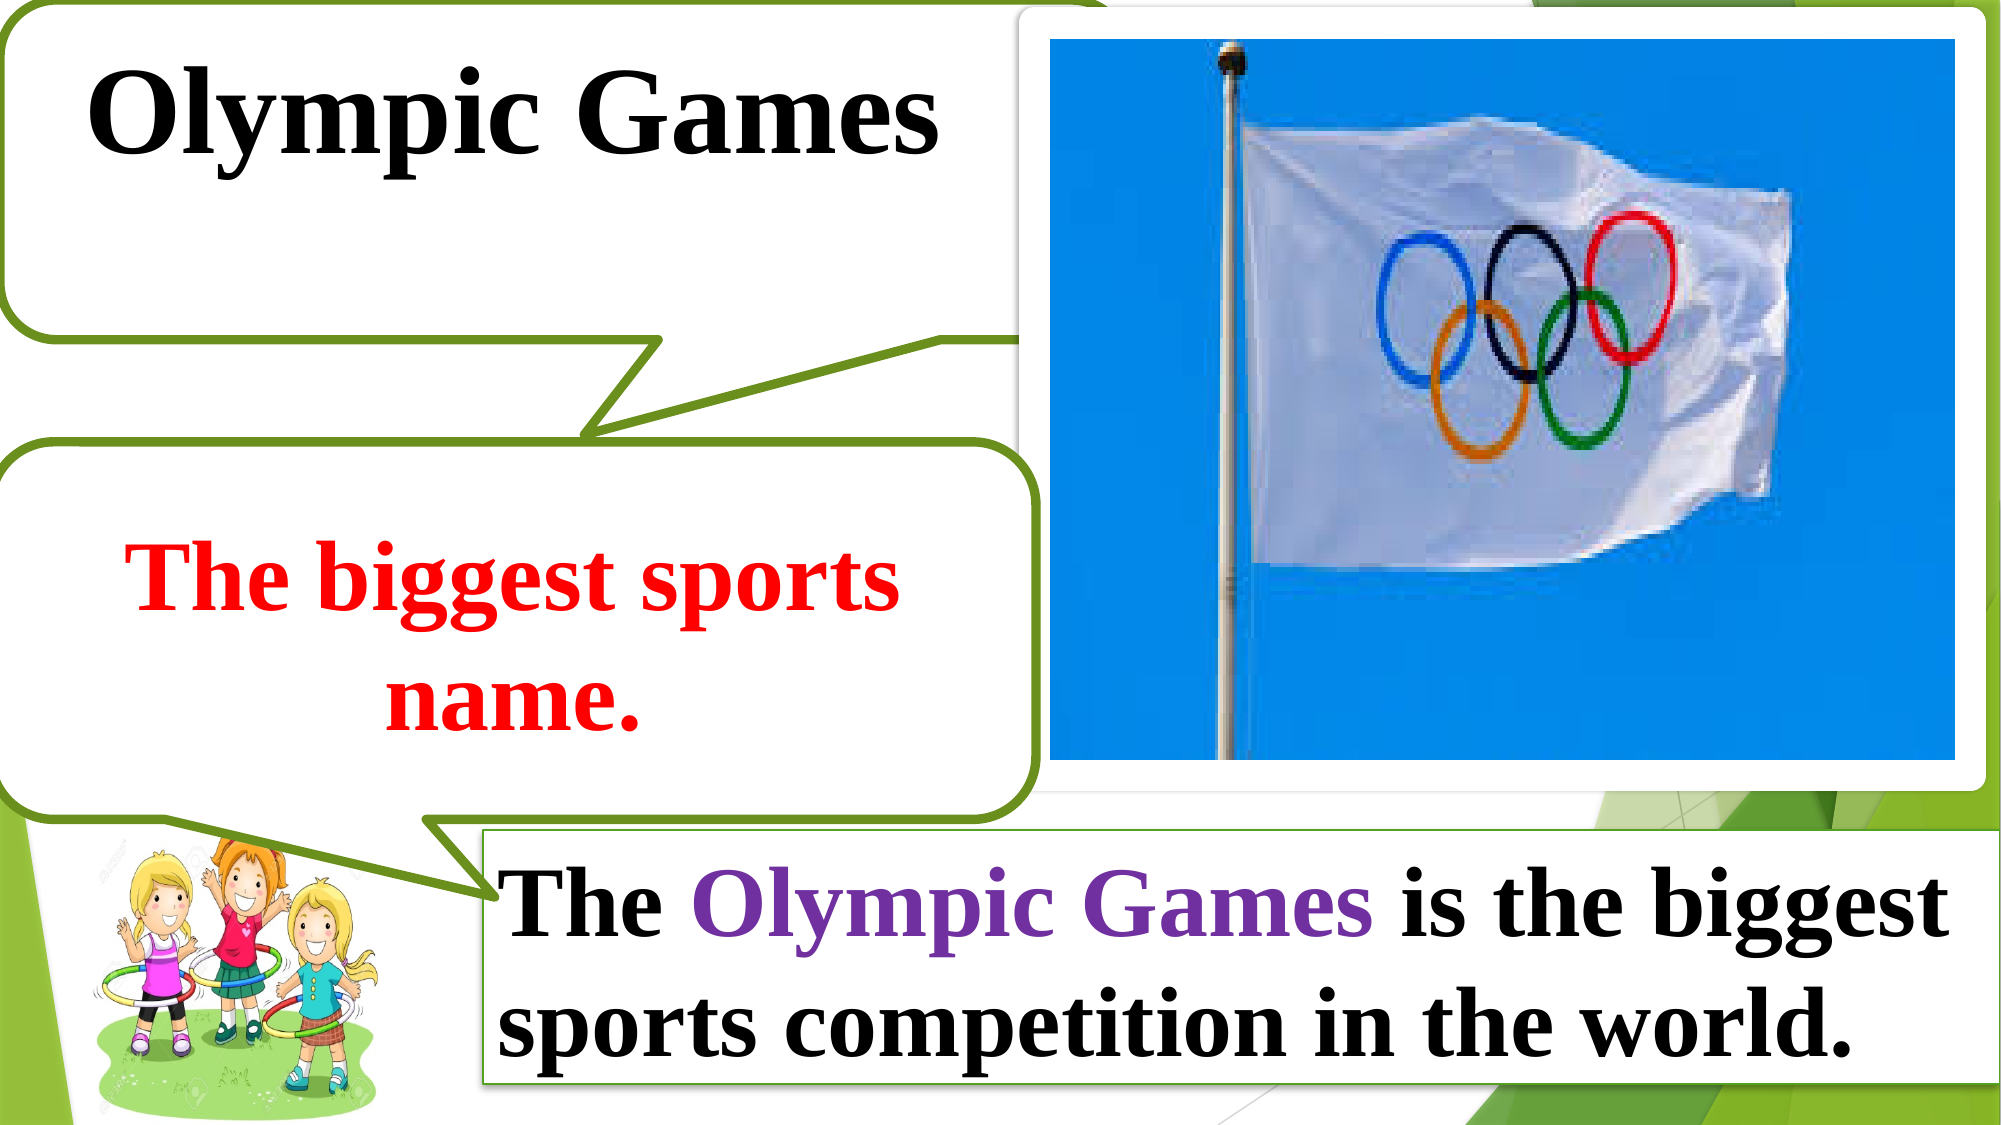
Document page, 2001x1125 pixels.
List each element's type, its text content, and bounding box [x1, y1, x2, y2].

picture [90, 829, 381, 1125]
text_box [0, 0, 1097, 437]
text_box Olympic Games [49, 20, 978, 186]
picture [1049, 38, 1956, 761]
text_box The biggest sports name. [0, 440, 1038, 899]
text_box The Olympic Games is the biggest sports competition in the world. [482, 829, 2000, 1085]
